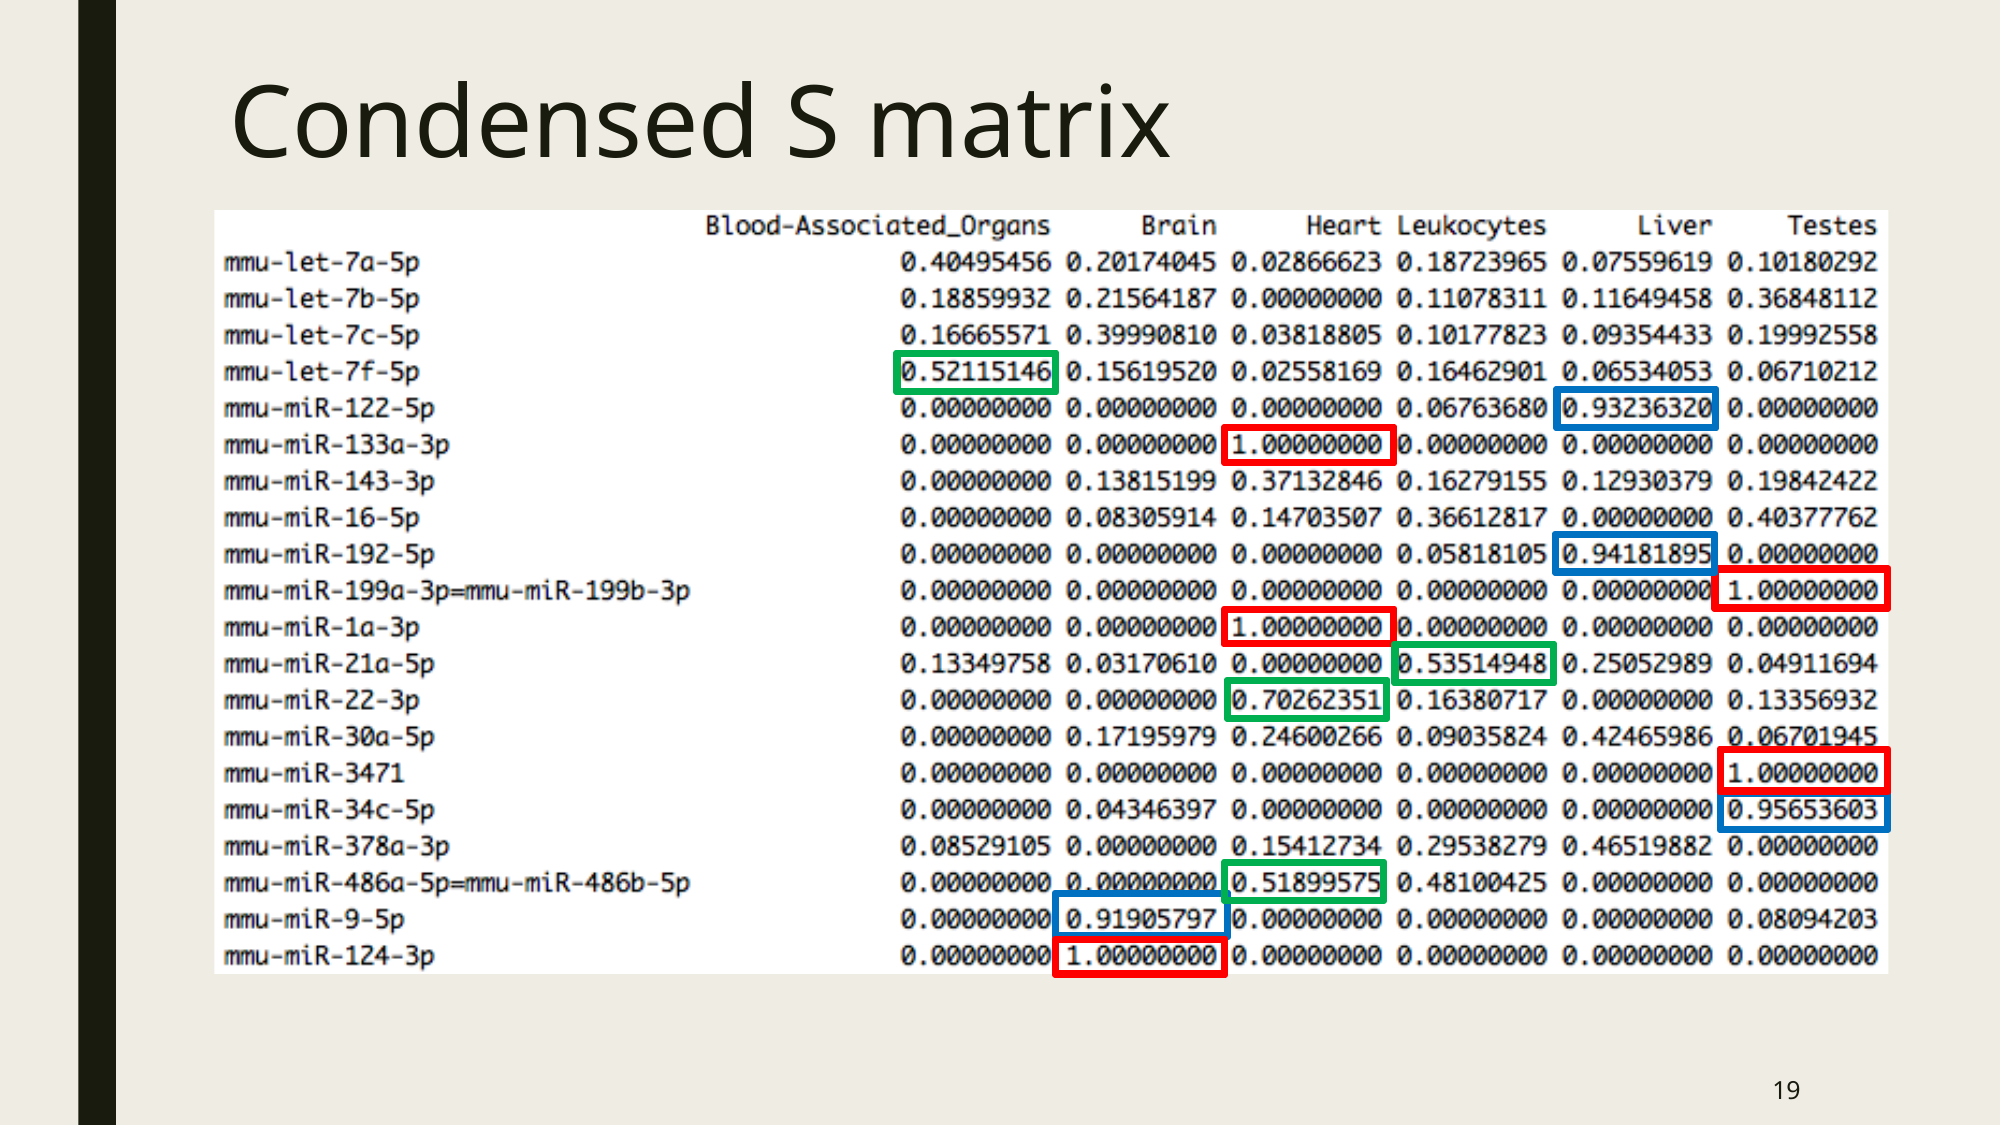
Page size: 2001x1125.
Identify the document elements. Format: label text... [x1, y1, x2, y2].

picture [214, 210, 1889, 974]
title Condensed S matrix [214, 64, 1940, 193]
text_box [1052, 974, 1228, 978]
slide_number 19 [1553, 1058, 1816, 1125]
